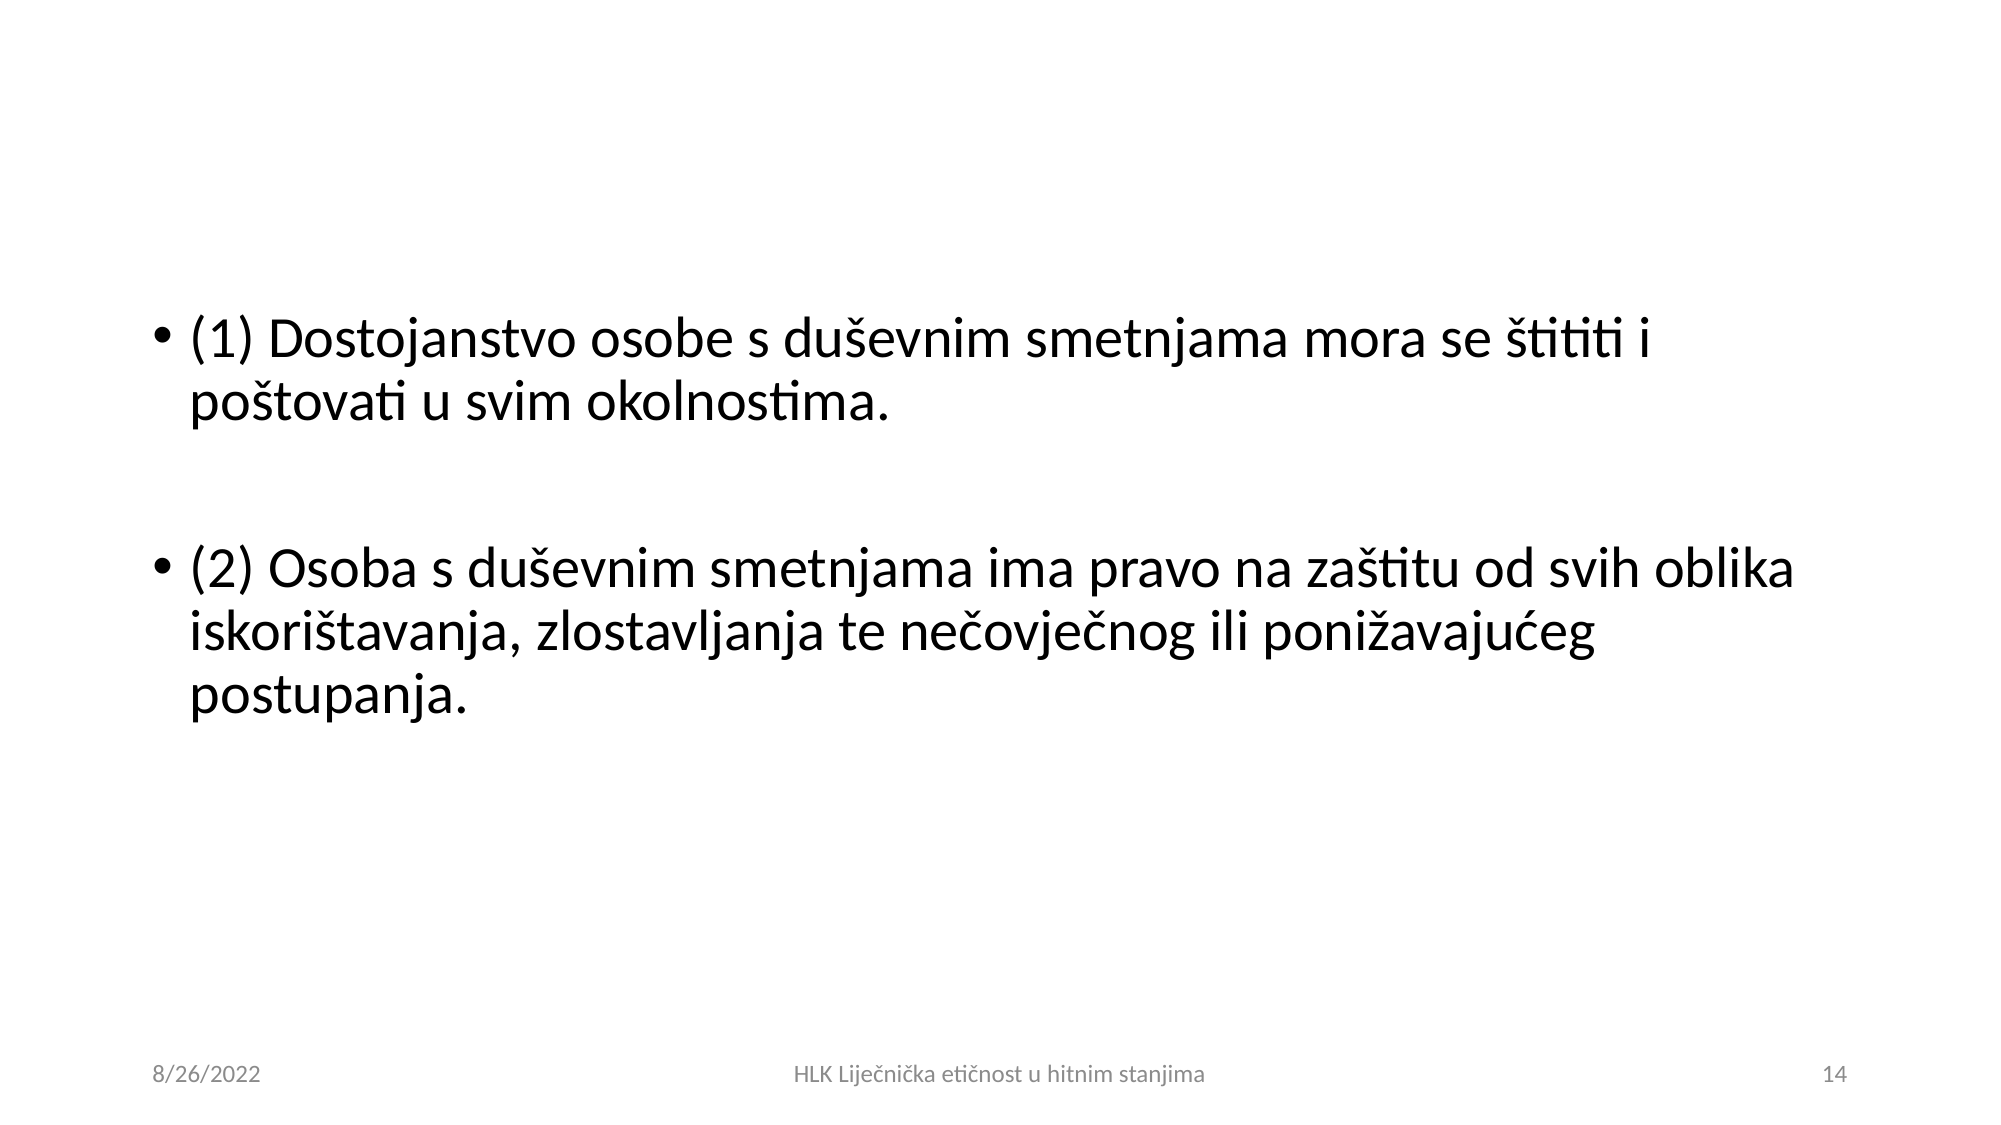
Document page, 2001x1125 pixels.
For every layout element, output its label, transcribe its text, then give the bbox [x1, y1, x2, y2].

footer HLK Liječnička etičnost u hitnim stanjima [662, 1042, 1338, 1103]
list (1) Dostojanstvo osobe s duševnim smetnjama mora se štititi i poštovati u svim okolnostima. (2) Osoba s duševnim smetnjama ima pravo na zaštitu od svih oblika iskorištavanja, zlostavljanja te nečovječnog ili ponižavajućeg postupanja. [137, 299, 1863, 1014]
slide_number 14 [1412, 1042, 1863, 1103]
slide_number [137, 1042, 588, 1103]
